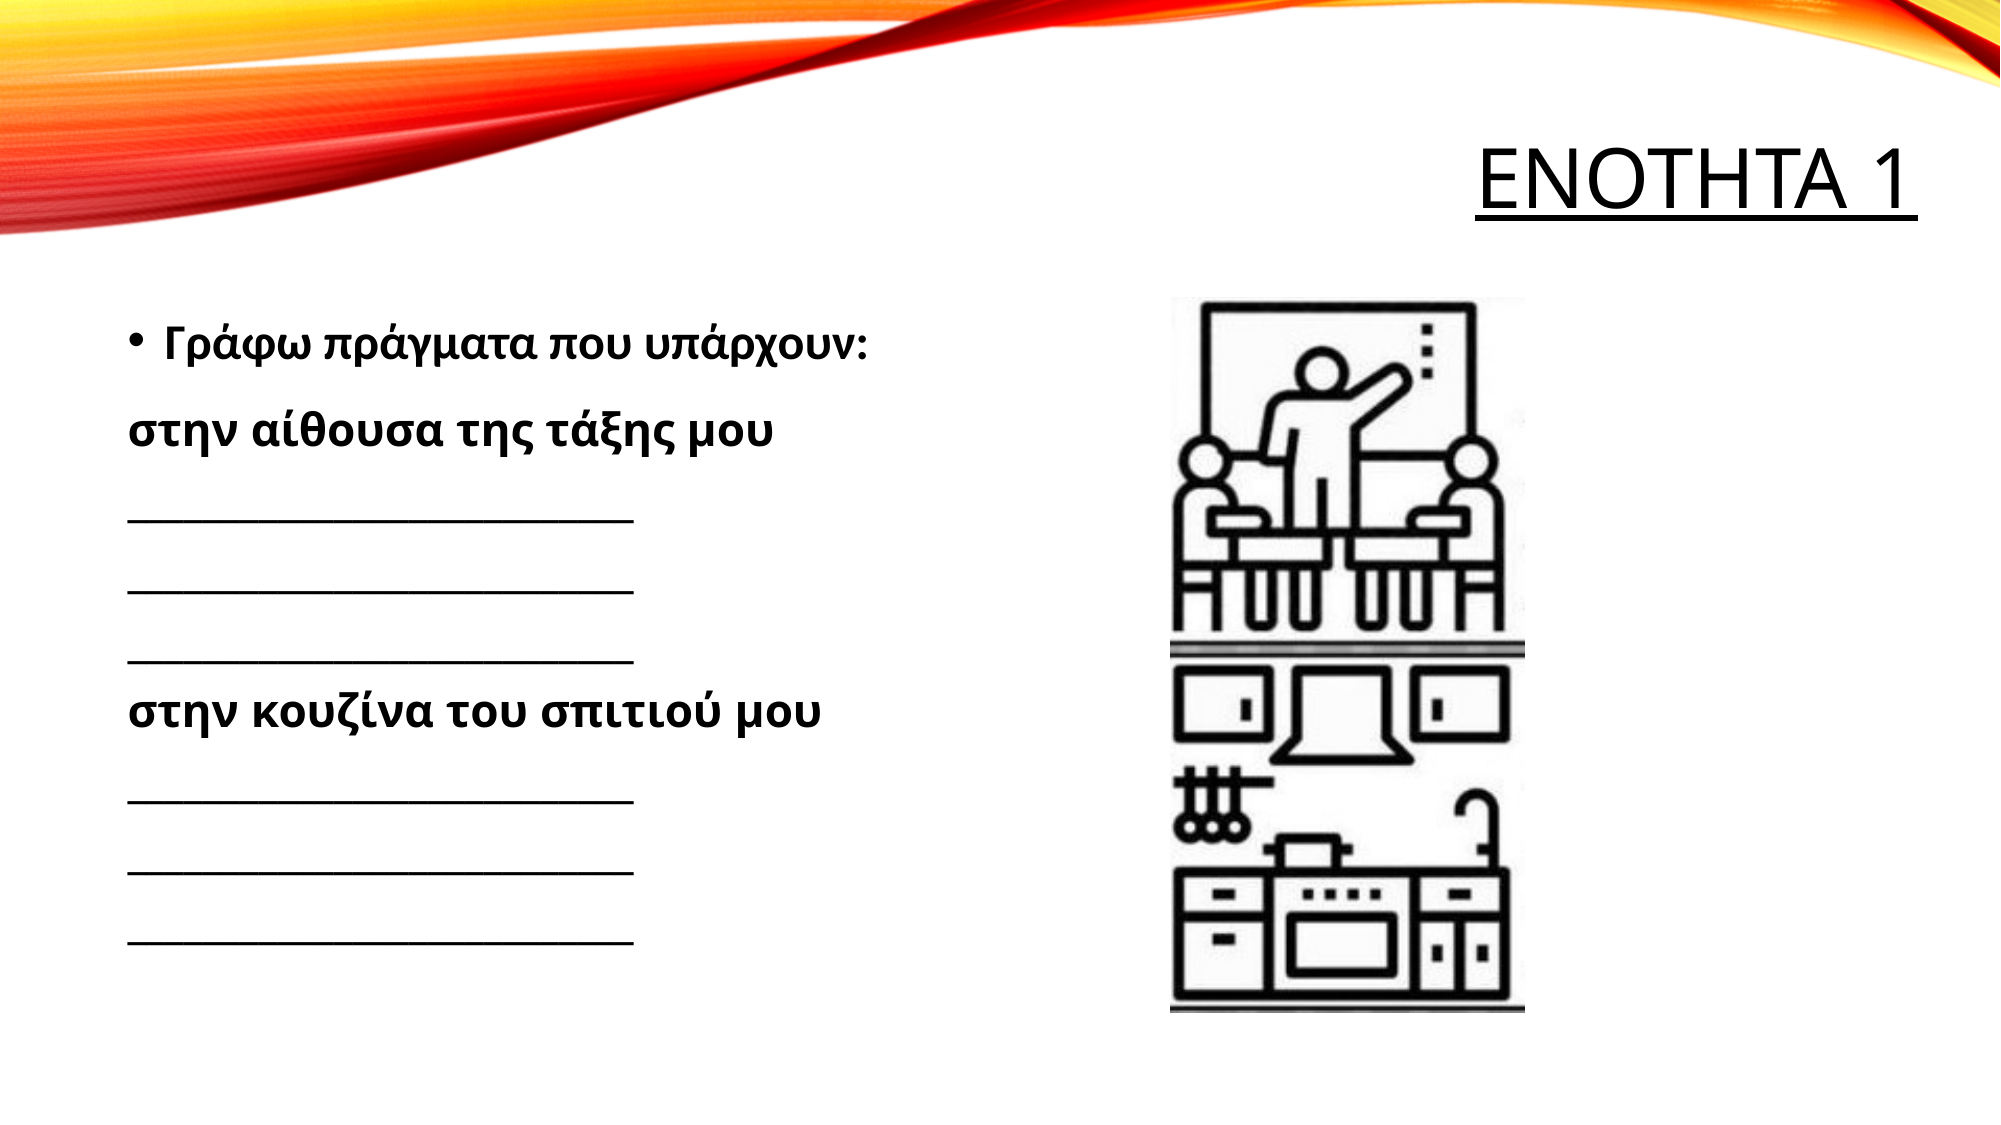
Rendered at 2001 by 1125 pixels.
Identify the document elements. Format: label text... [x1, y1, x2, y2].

picture [0, 0, 2000, 237]
list Γράφω πράγματα που υπάρχουν: στην αίθουσα της τάξης μου ___________________________ ___________________________ ___________________________ στην κουζίνα του σπιτιού μου ___________________________ ___________________________ ___________________________ [112, 297, 1888, 1059]
picture [1170, 297, 1526, 1014]
title Ενοτητα 1 [571, 94, 1933, 270]
